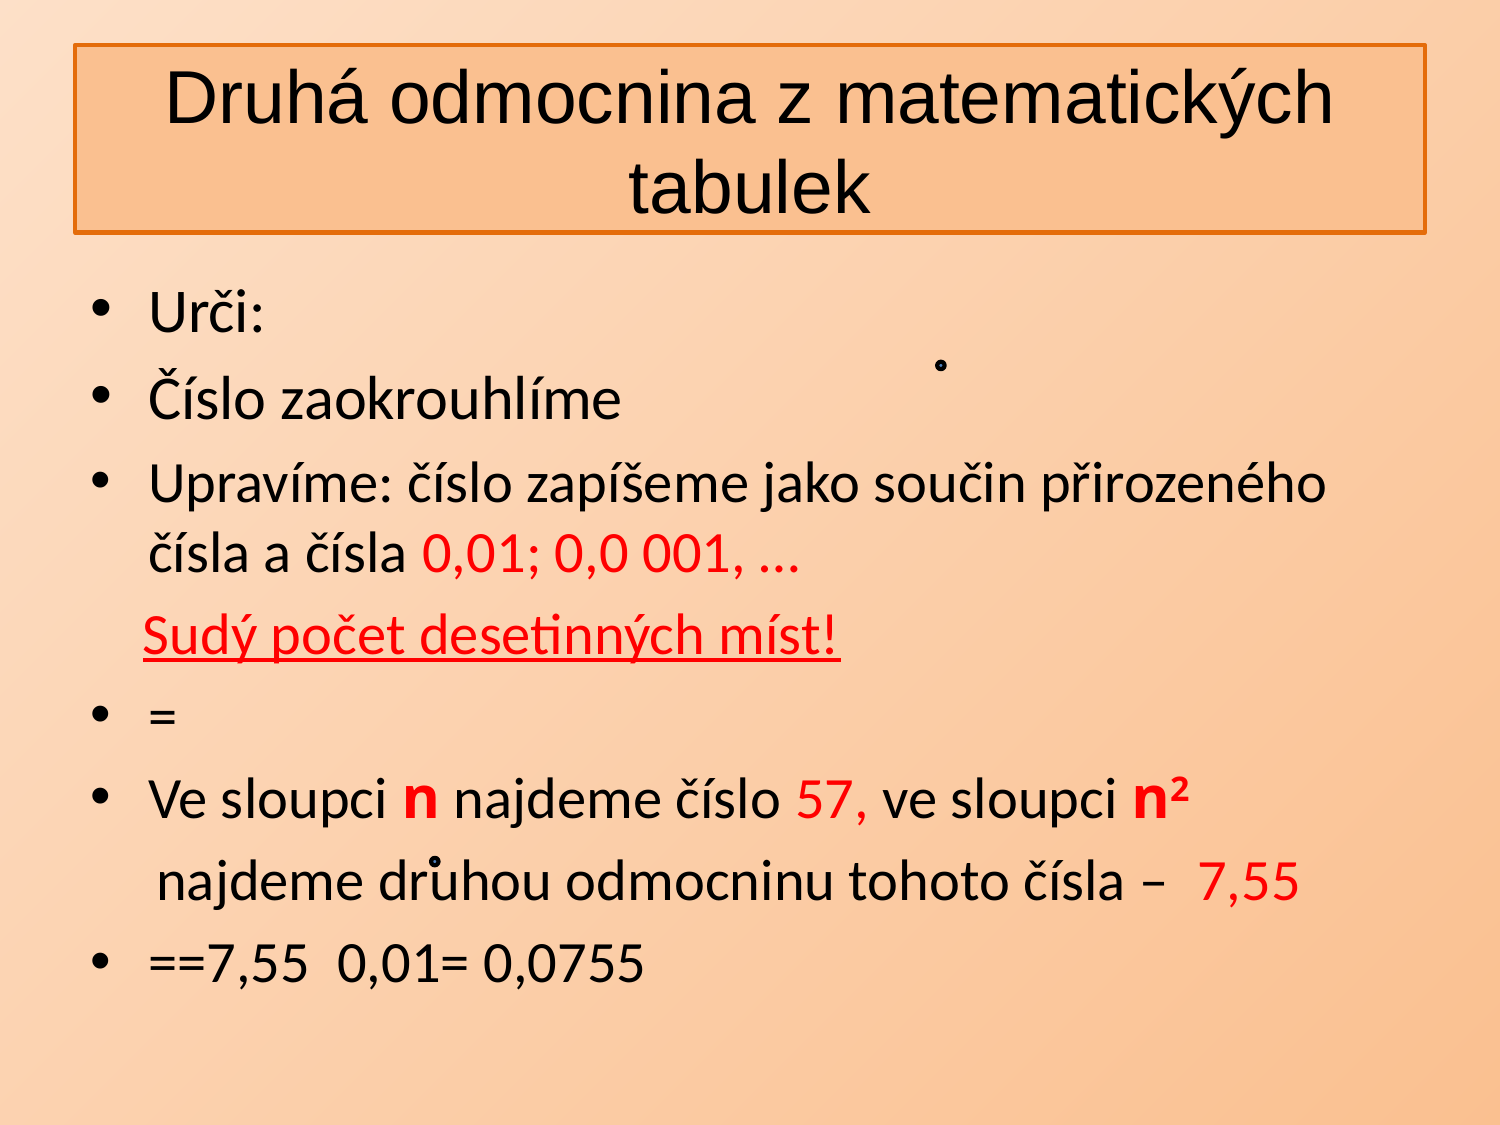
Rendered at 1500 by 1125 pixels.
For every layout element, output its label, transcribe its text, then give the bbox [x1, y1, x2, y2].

title Druhá odmocnina z matematických tabulek [73, 43, 1427, 235]
text_box [935, 359, 947, 372]
text_box [429, 855, 441, 868]
